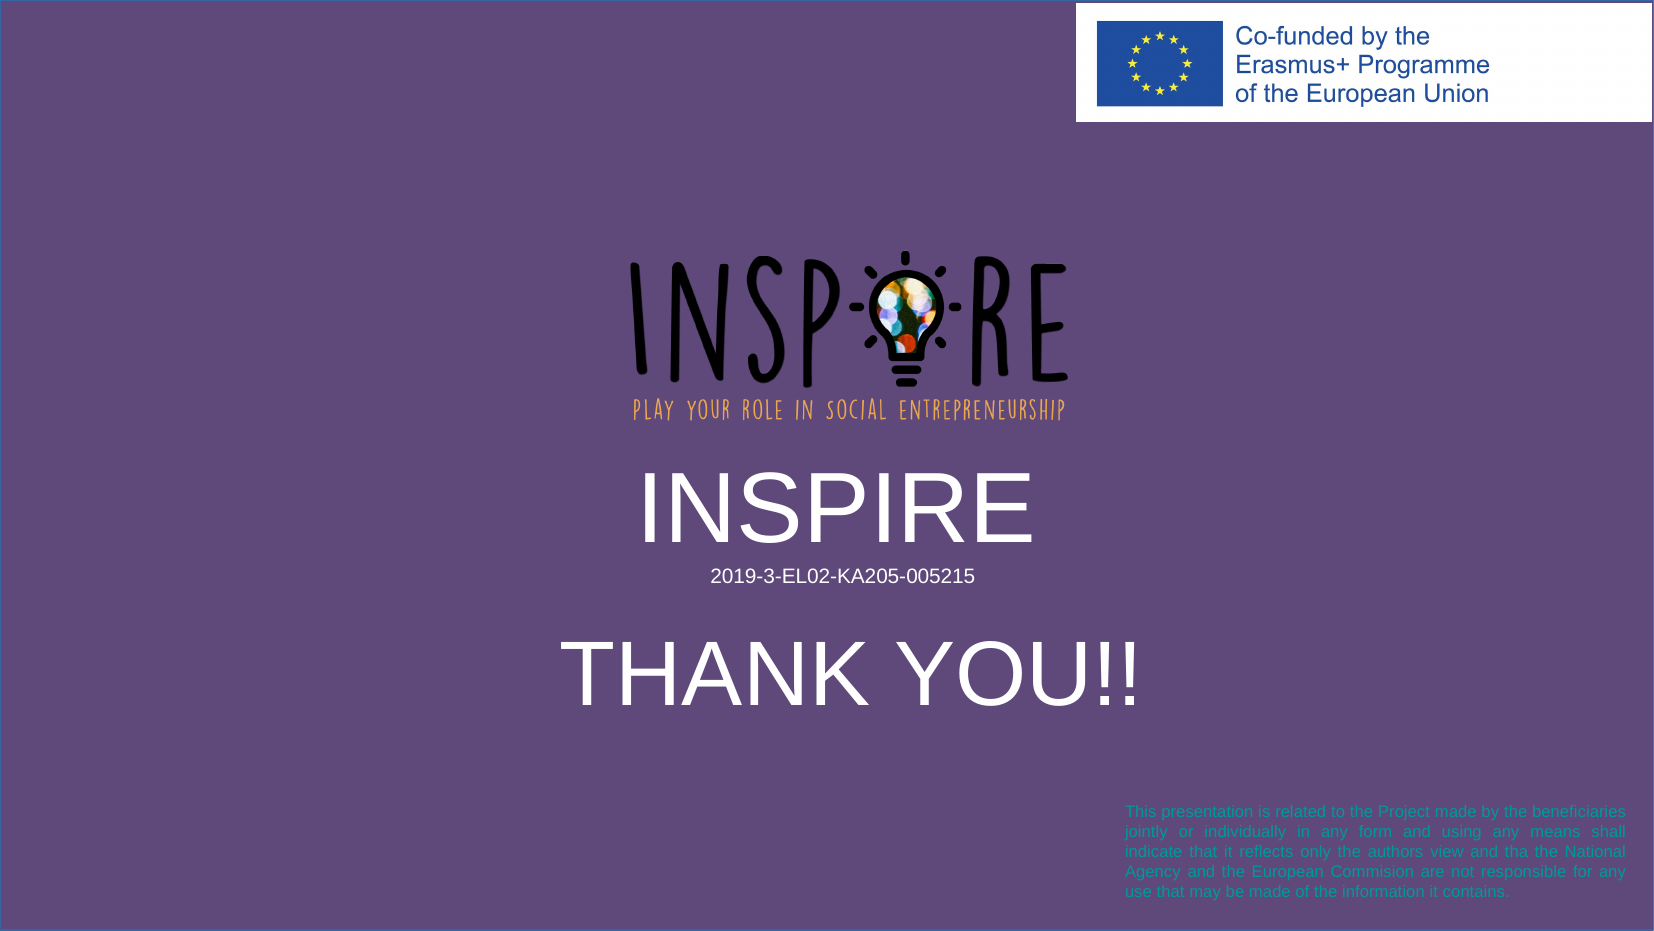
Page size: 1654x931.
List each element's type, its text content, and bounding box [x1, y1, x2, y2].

text_box This presentation is related to the Project made by the beneficiaries jointly or individually in any form and using any means shall indicate that it reflects only the authors view and tha the National Agency and the European Commision are not responsible for any use that may be made of the information it contains. [1110, 793, 1642, 909]
picture [1076, 3, 1652, 122]
text_box INSPIRE 2019-3-EL02-KA205-005215 [609, 434, 1077, 597]
text_box [0, 0, 1654, 930]
text_box THANK YOU!! [177, 587, 1527, 750]
picture [615, 246, 1084, 432]
